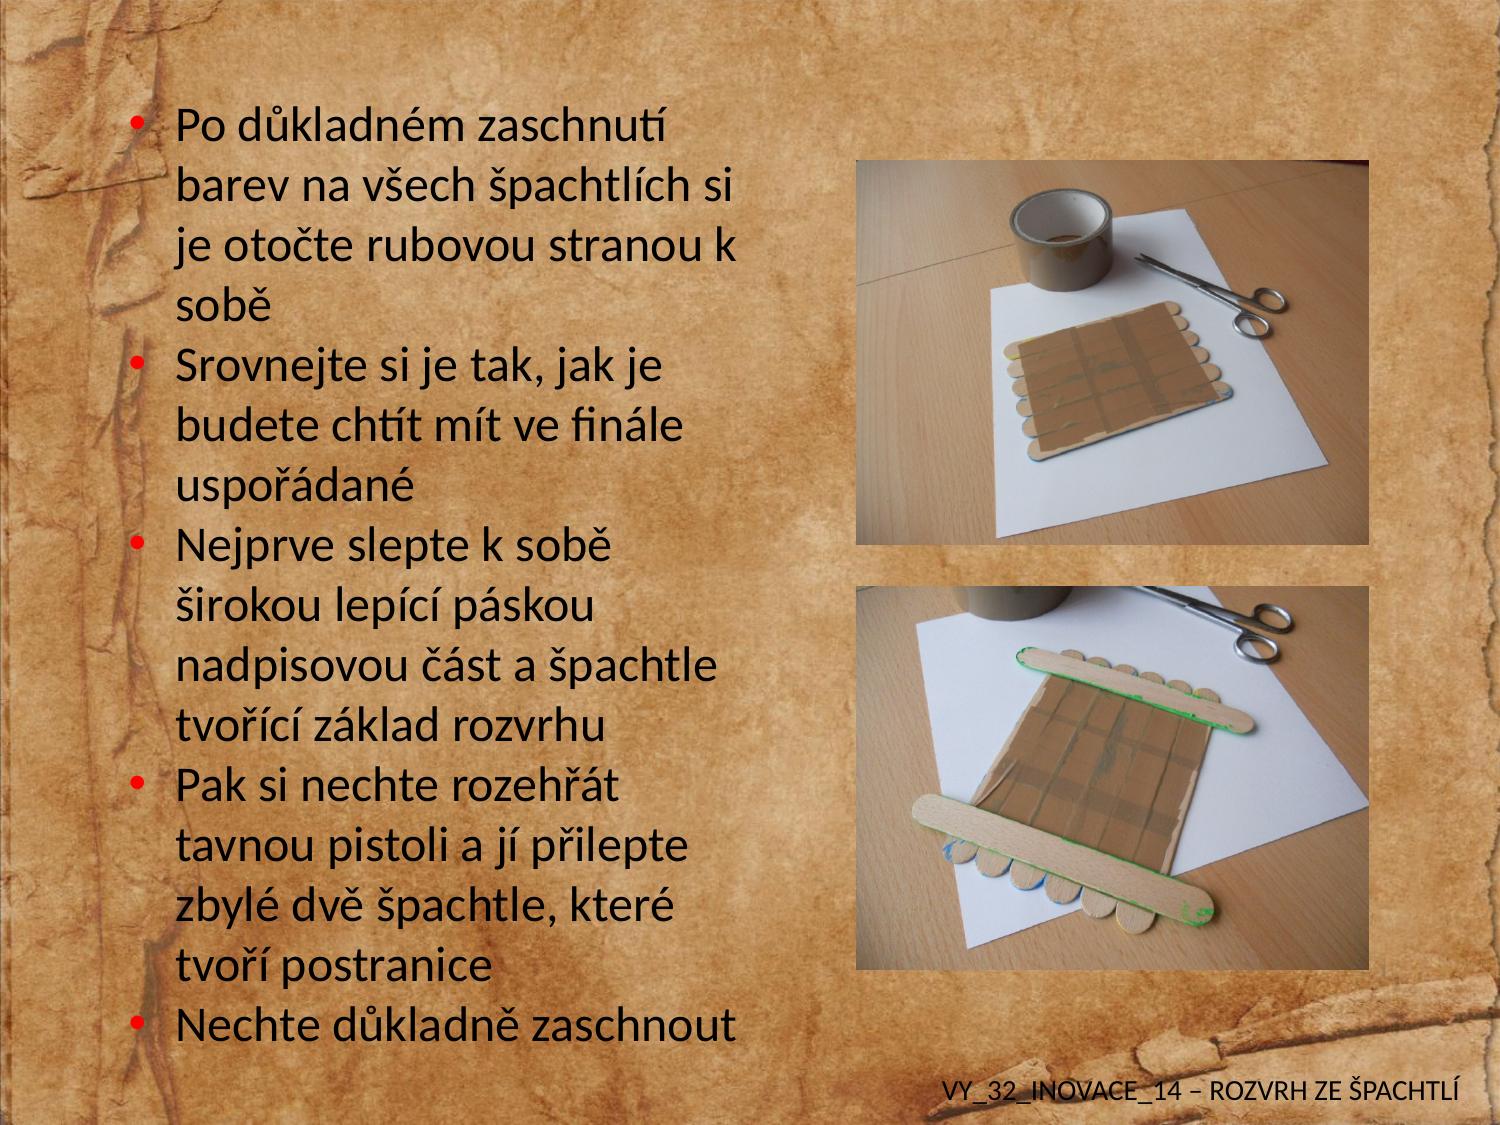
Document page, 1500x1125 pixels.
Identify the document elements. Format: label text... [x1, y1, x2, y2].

picture [0, 0, 1500, 1125]
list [855, 585, 1369, 971]
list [855, 160, 1369, 545]
text_box VY_32_INOVACE_14 – ROZVRH ZE ŠPACHTLÍ [927, 1064, 1500, 1125]
text_box Po důkladném zaschnutí barev na všech špachtlích si je otočte rubovou stranou k sobě Srovnejte si je tak, jak je budete chtít mít ve finále uspořádané Nejprve slepte k sobě širokou lepící páskou nadpisovou část a špachtle tvořící základ rozvrhu Pak si nechte rozehřát tavnou pistoli a jí přilepte zbylé dvě špachtle, které tvoří postranice Nechte důkladně zaschnout [114, 84, 776, 1125]
